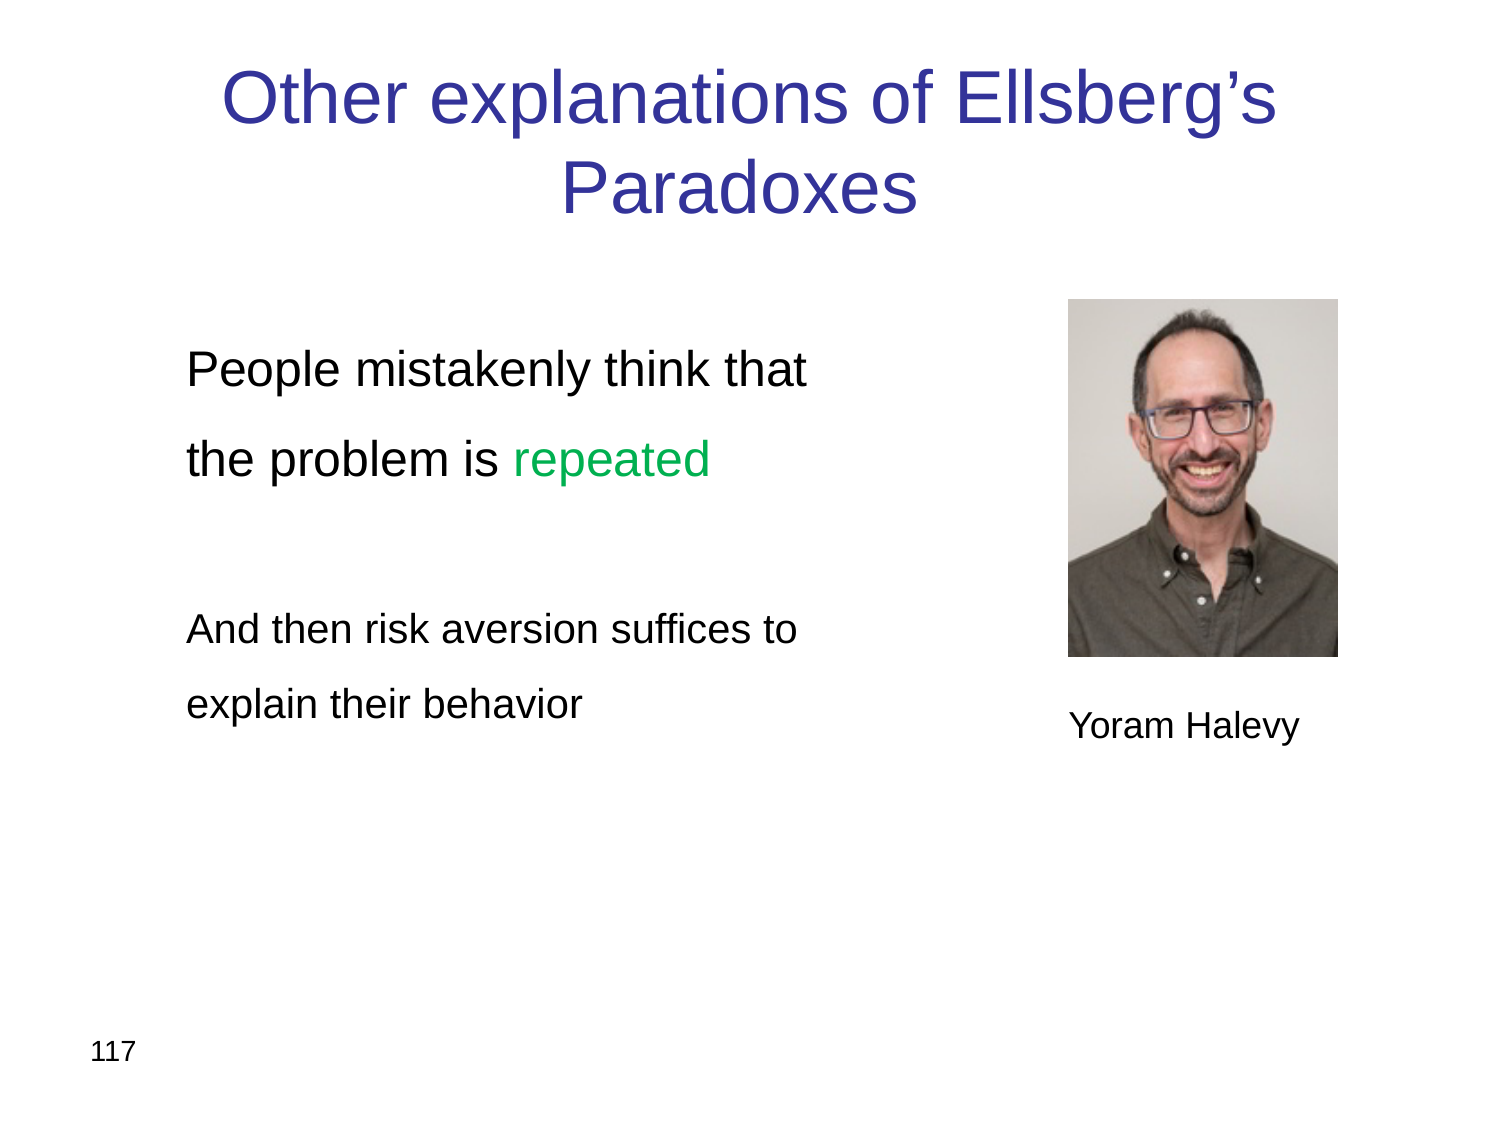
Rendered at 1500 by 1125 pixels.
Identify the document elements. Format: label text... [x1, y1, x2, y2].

text_box Yoram Halevy [1053, 693, 1338, 754]
slide_number 117 [74, 1024, 426, 1103]
title Other explanations of Ellsberg’s Paradoxes [75, 45, 1425, 233]
text_box People mistakenly think that the problem is repeated And then risk aversion suffices to explain their behavior [171, 299, 904, 735]
picture [1068, 299, 1338, 658]
